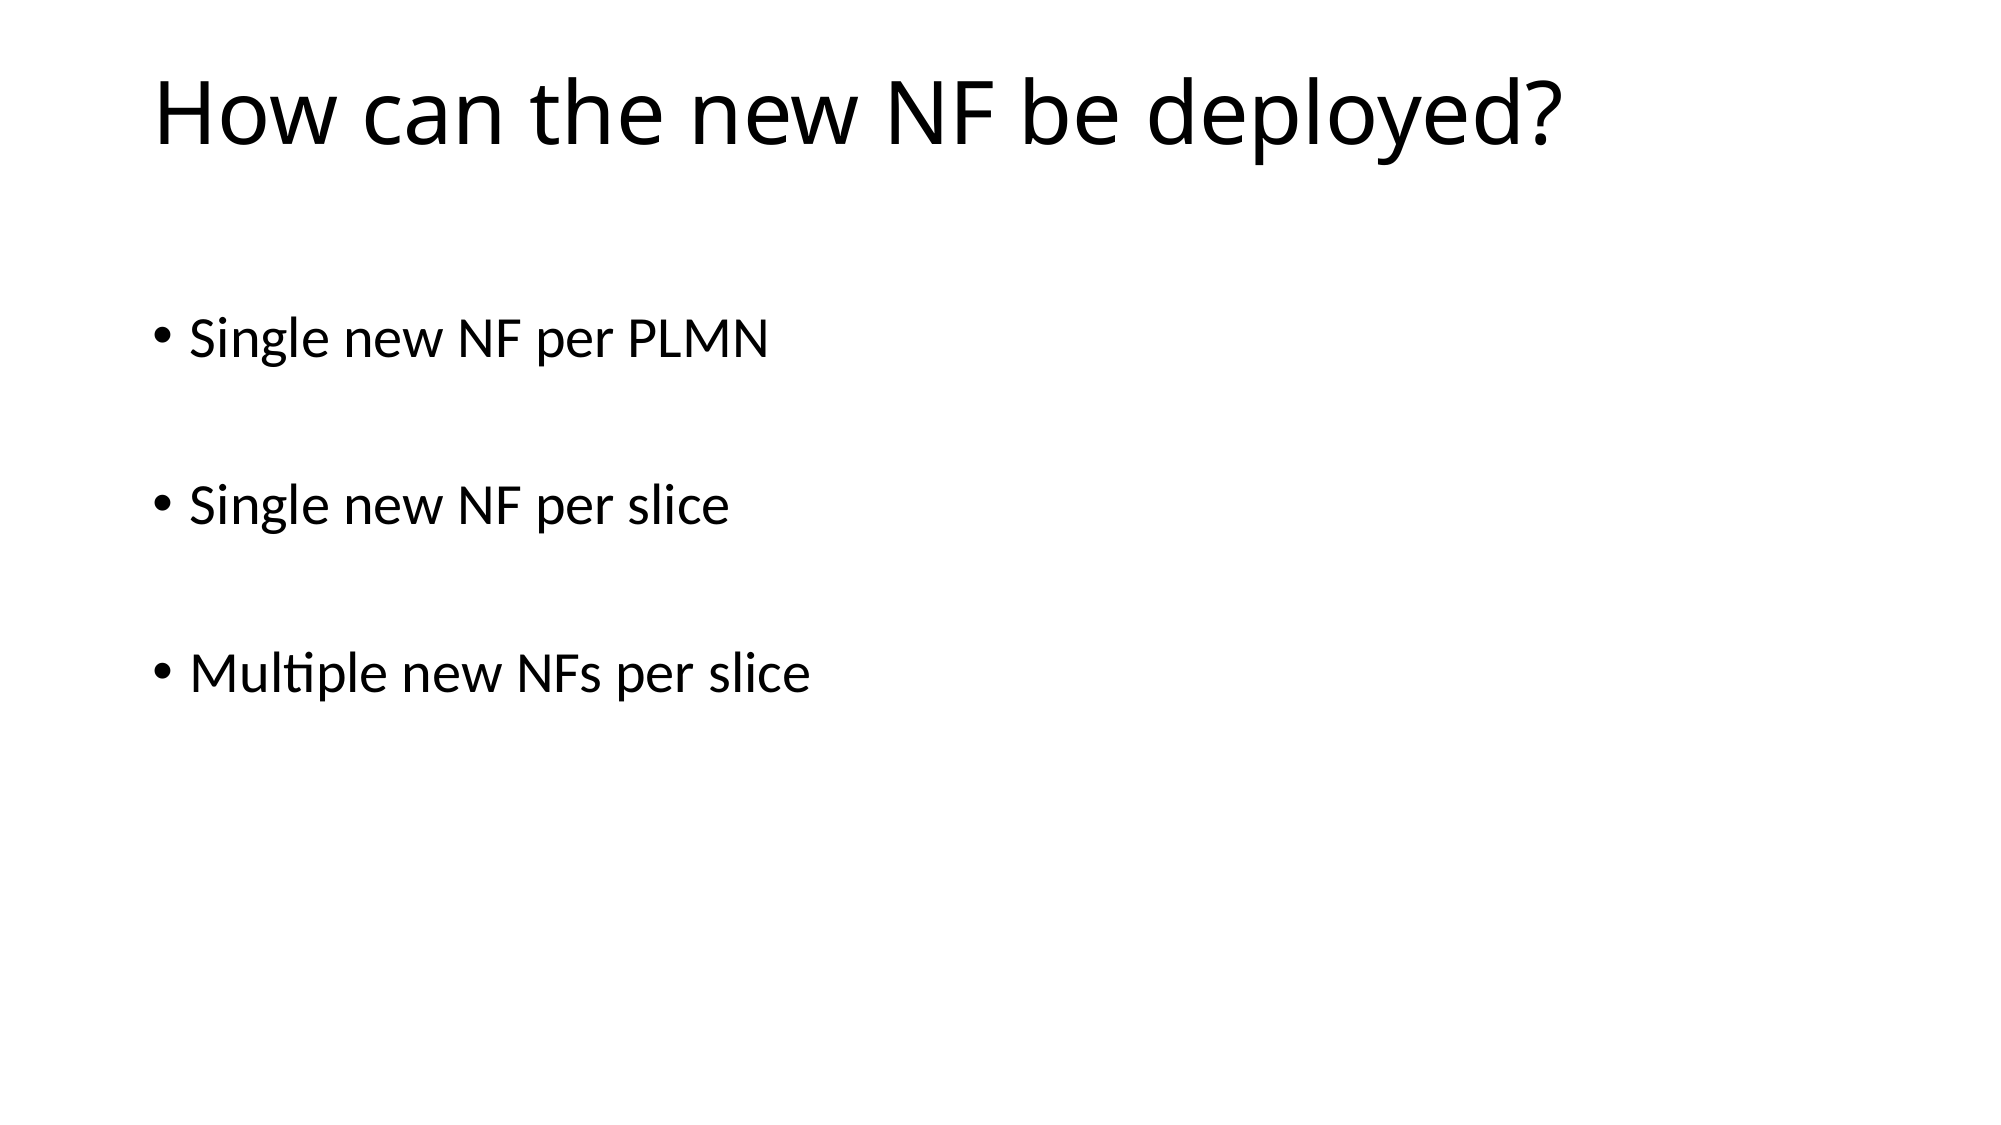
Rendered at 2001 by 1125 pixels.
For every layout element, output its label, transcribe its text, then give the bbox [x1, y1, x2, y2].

title How can the new NF be deployed? [137, 59, 1863, 278]
list Single new NF per PLMN Single new NF per slice Multiple new NFs per slice [137, 299, 1863, 1014]
